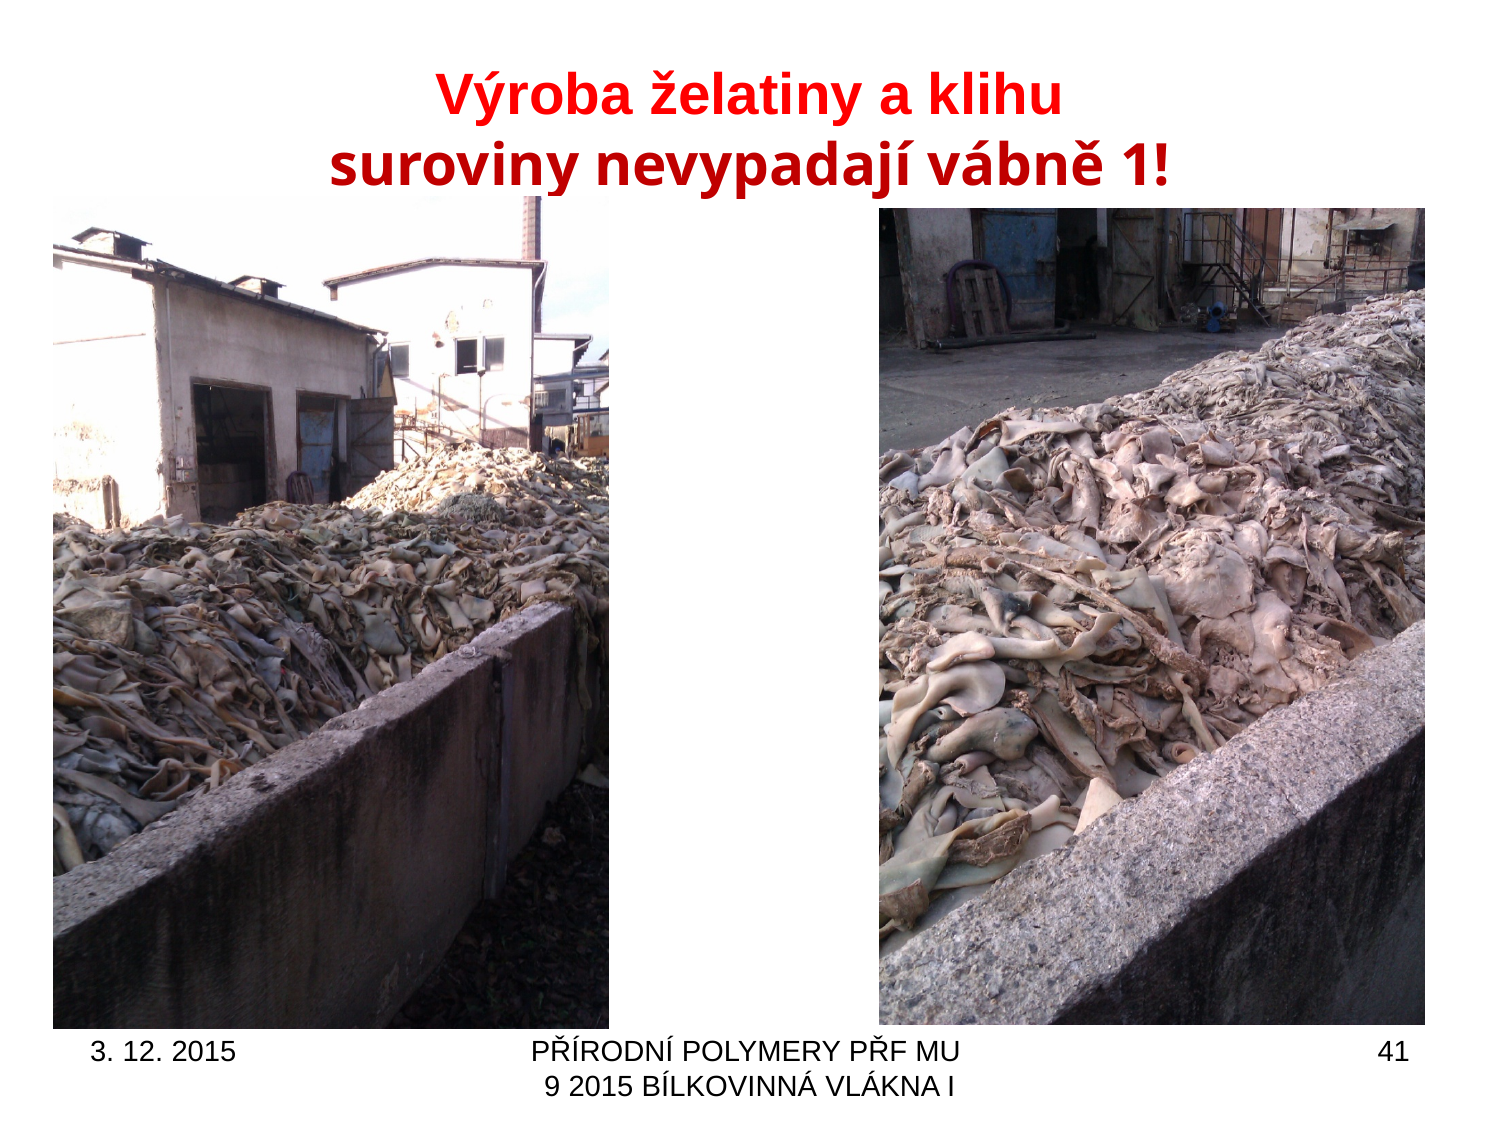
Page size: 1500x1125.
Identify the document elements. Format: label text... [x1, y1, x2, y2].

footer PŘÍRODNÍ POLYMERY PŘF MU 9 2015 BÍLKOVINNÁ VLÁKNA I [512, 1024, 988, 1103]
slide_number 41 [1074, 1030, 1426, 1103]
title Výroba želatiny a klihu suroviny nevypadají vábně 1! [74, 44, 1426, 209]
picture [52, 195, 609, 1030]
picture [879, 207, 1425, 1025]
slide_number 3. 12. 2015 [74, 1037, 426, 1103]
